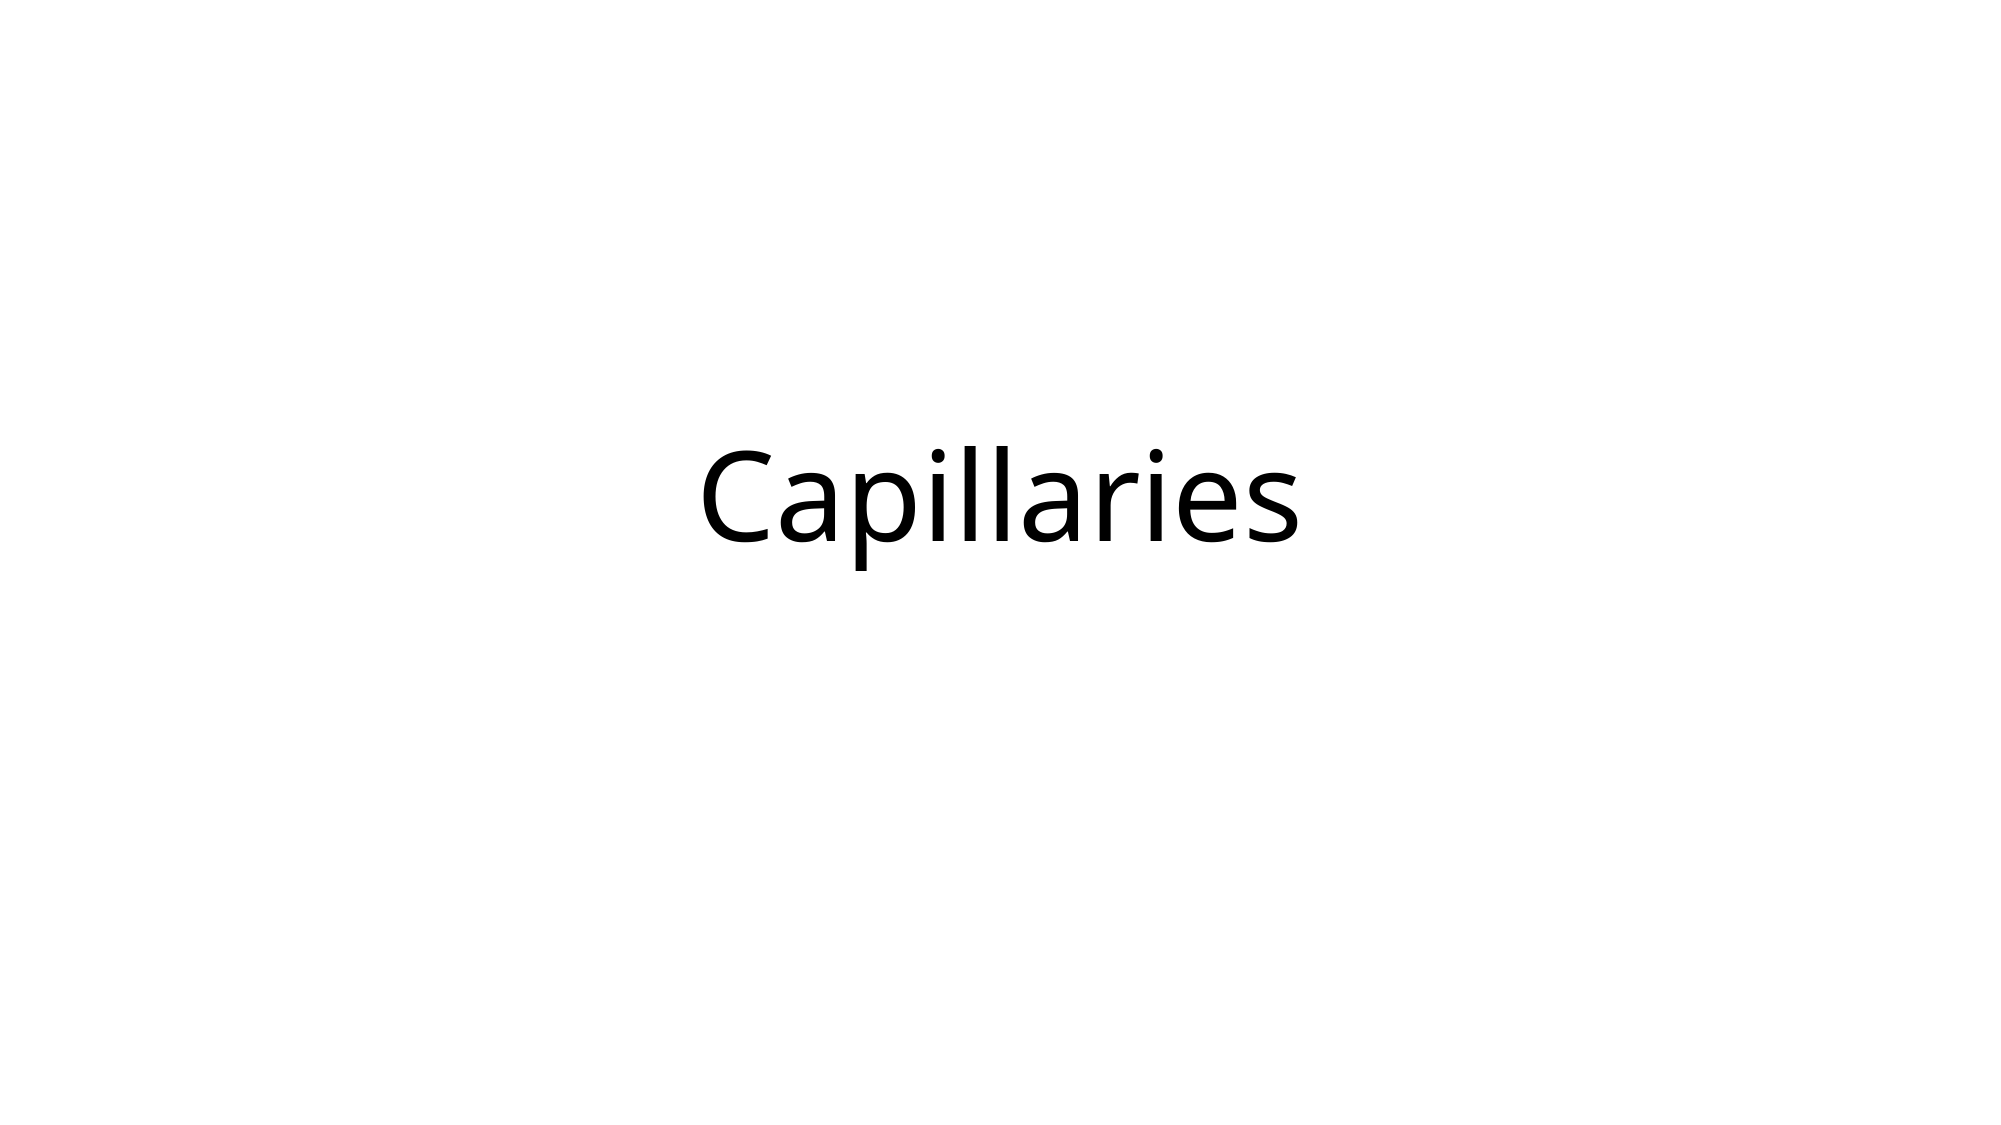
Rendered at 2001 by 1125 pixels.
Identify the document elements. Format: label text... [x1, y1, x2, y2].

title Capillaries [249, 184, 1750, 576]
